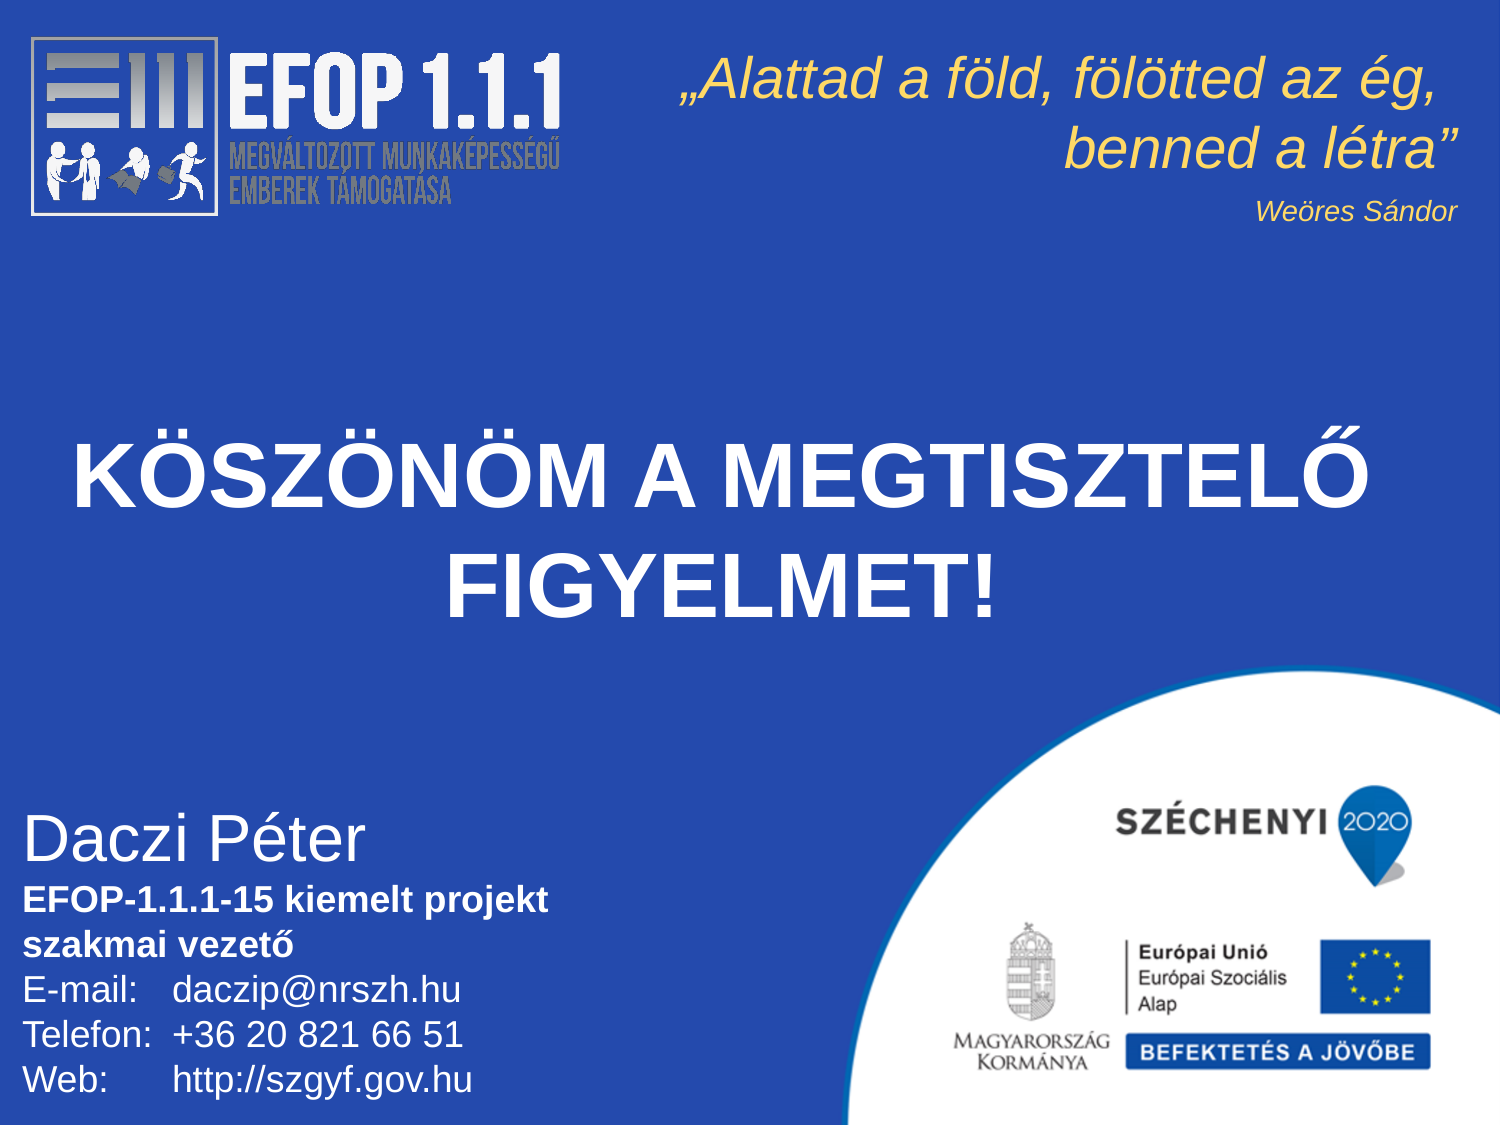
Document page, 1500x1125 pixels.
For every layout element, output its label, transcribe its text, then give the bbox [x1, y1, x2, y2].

text_box „Alattad a föld, fölötted az ég, benned a létra” Weöres Sándor [0, 32, 1473, 238]
text_box Daczi Péter EFOP-1.1.1-15 kiemelt projekt szakmai vezető E-mail: daczip@nrszh.hu Telefon: +36 20 821 66 51 Web: http://szgyf.gov.hu [7, 787, 876, 1107]
picture [0, 0, 1500, 1125]
text_box KÖSZÖNÖM A Megtisztelő FIGYELMET! [7, 298, 1438, 476]
